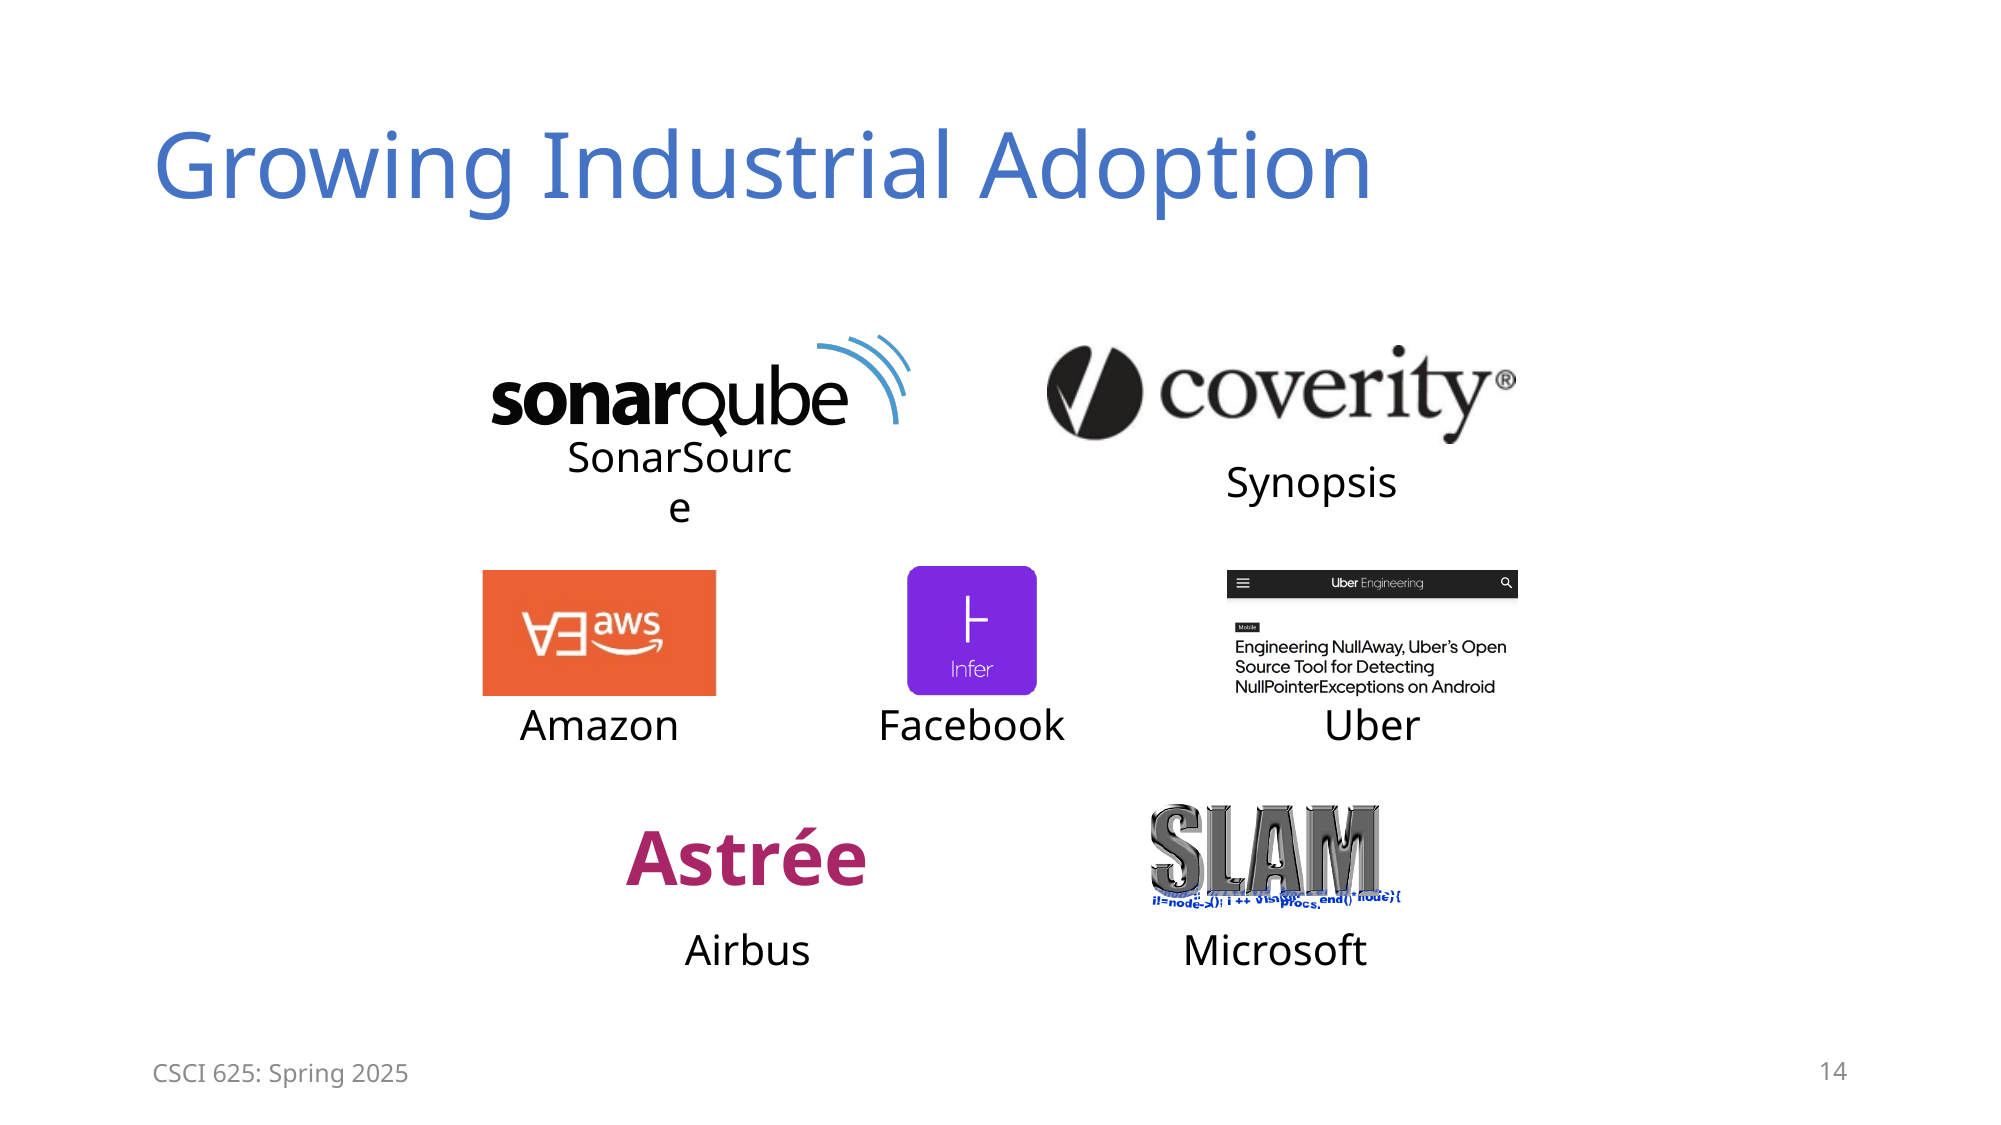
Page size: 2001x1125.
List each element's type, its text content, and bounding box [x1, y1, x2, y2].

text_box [482, 331, 1518, 982]
title Growing Industrial Adoption [137, 59, 1863, 278]
slide_number CSCI 625: Spring 2025 [137, 1042, 588, 1103]
slide_number 14 [1412, 1042, 1863, 1103]
